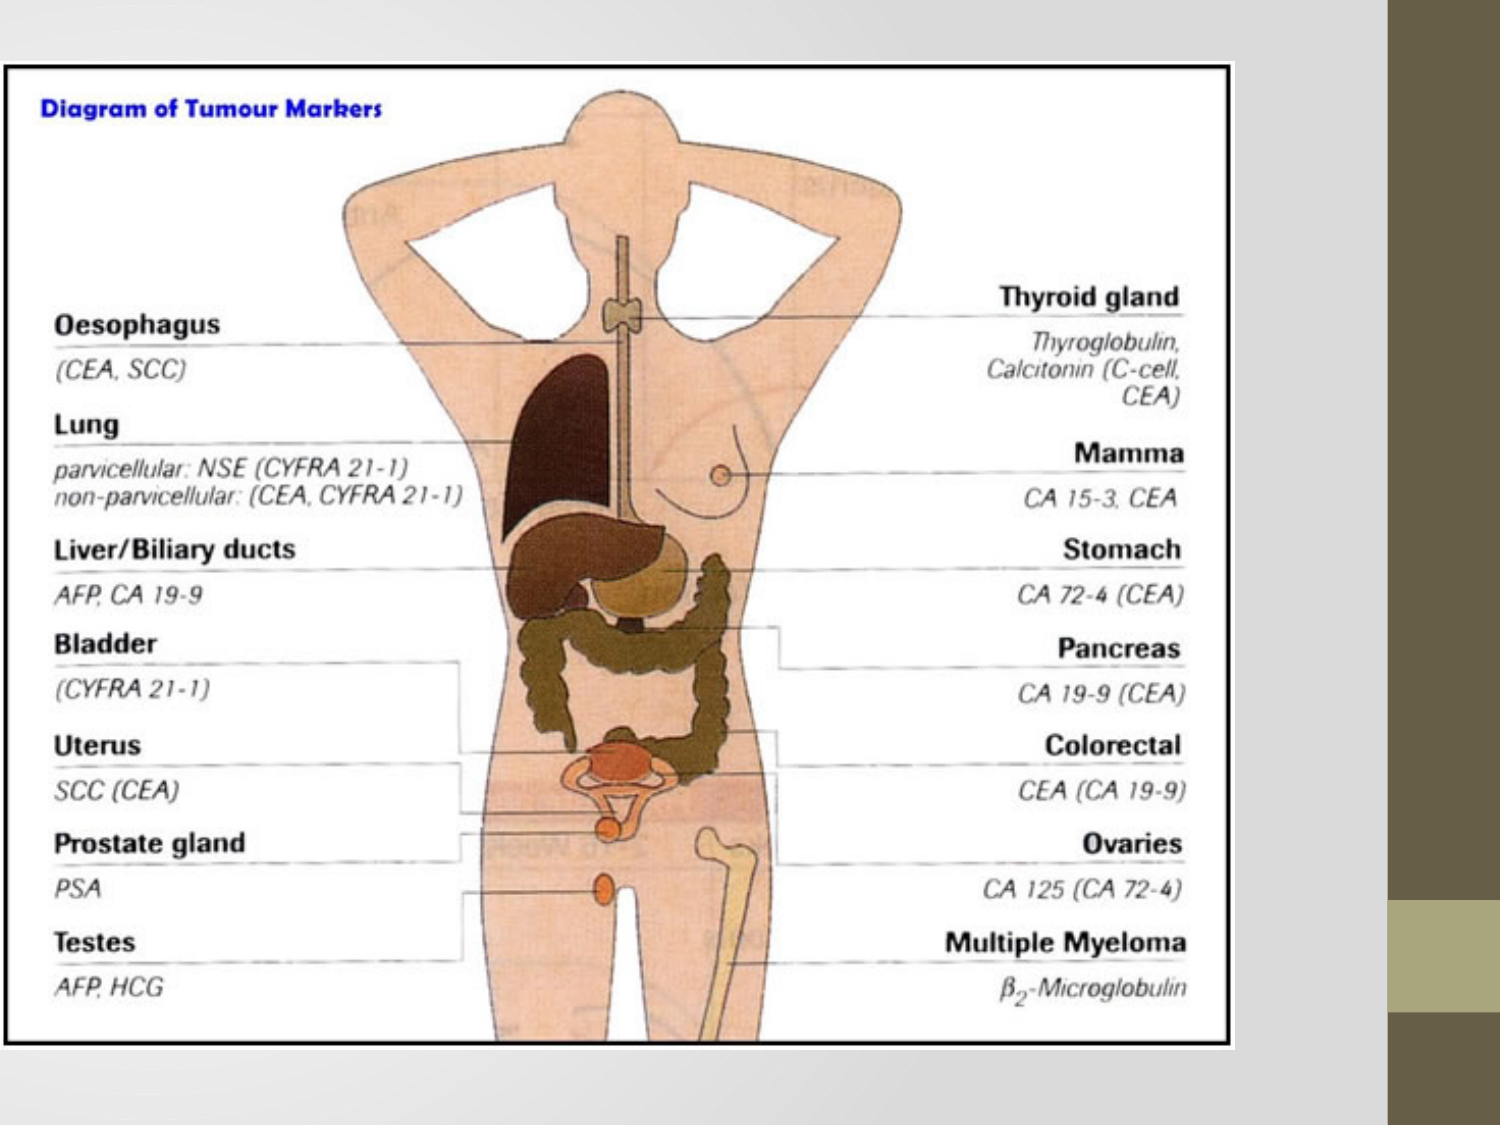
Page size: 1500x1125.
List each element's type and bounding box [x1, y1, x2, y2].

list [0, 61, 1235, 1051]
